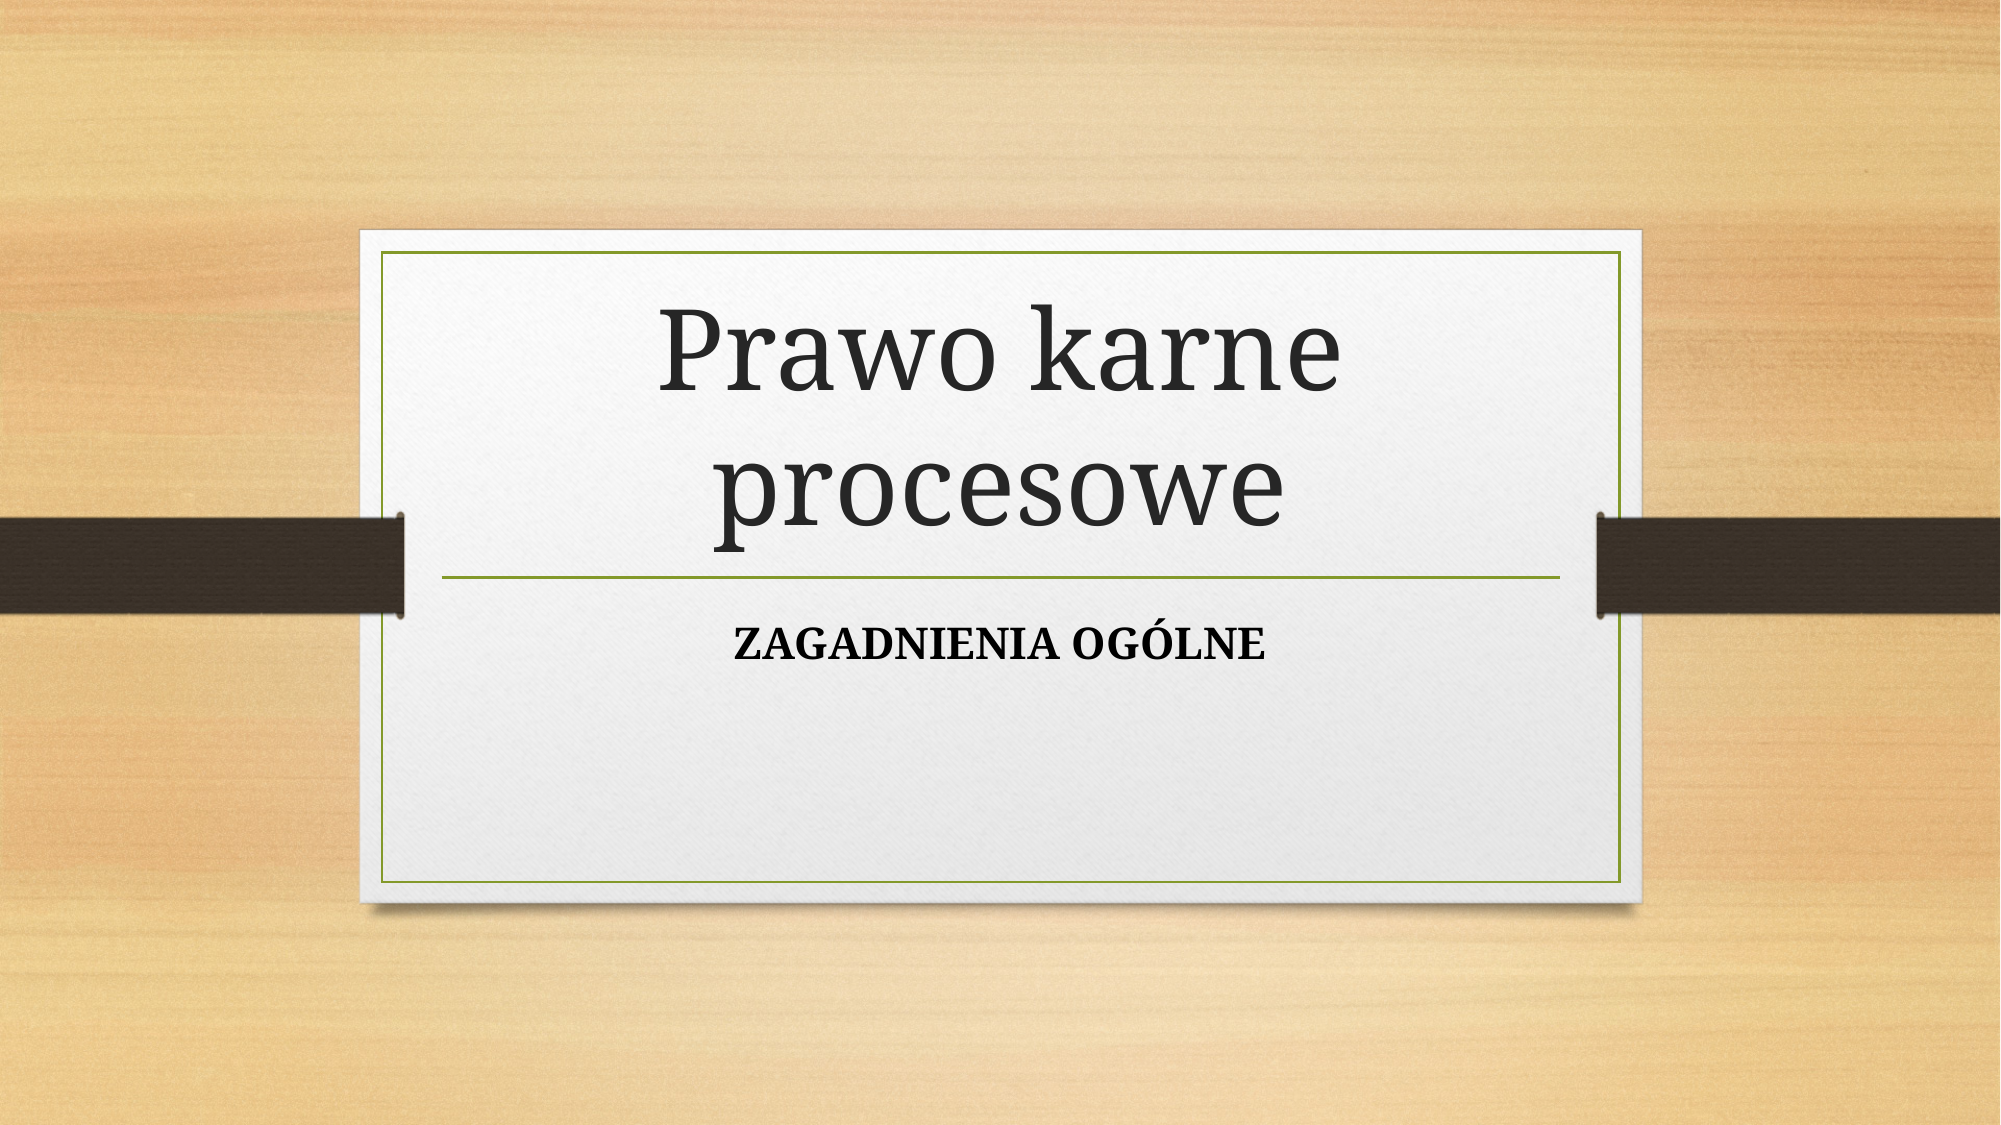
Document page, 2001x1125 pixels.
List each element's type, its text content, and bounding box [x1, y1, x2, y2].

picture [0, 0, 2001, 1125]
subtitle ZAGADNIENIA OGÓLNE [440, 608, 1559, 825]
title Prawo karne procesowe [441, 306, 1560, 556]
